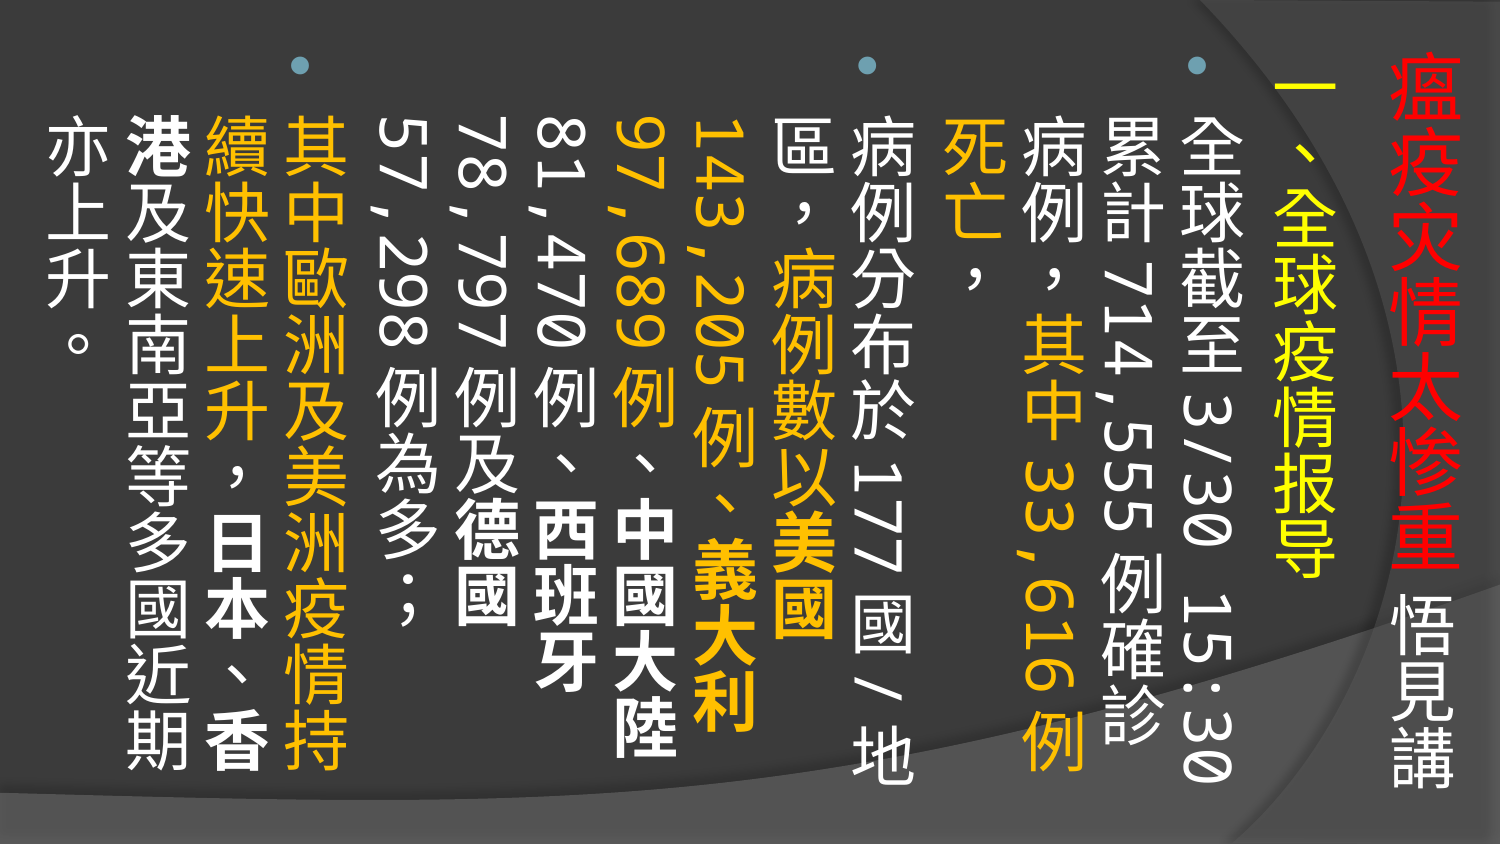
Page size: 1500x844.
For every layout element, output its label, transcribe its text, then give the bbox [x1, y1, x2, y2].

title 瘟疫灾情太惨重 悟見講 [1364, 21, 1483, 820]
list 一、全球疫情报导 全球截至3/30 15:30累計714,555例確診病例，其中33,616例死亡， 病例分布於177國/地區，病例數以美國143,205例、義大利97,689例、中國大陸81,470例、西班牙78,797例及德國57,298例為多； 其中歐洲及美洲疫情持續快速上升，日本、香港及東南亞等多國近期亦上升。 [29, 33, 1365, 825]
